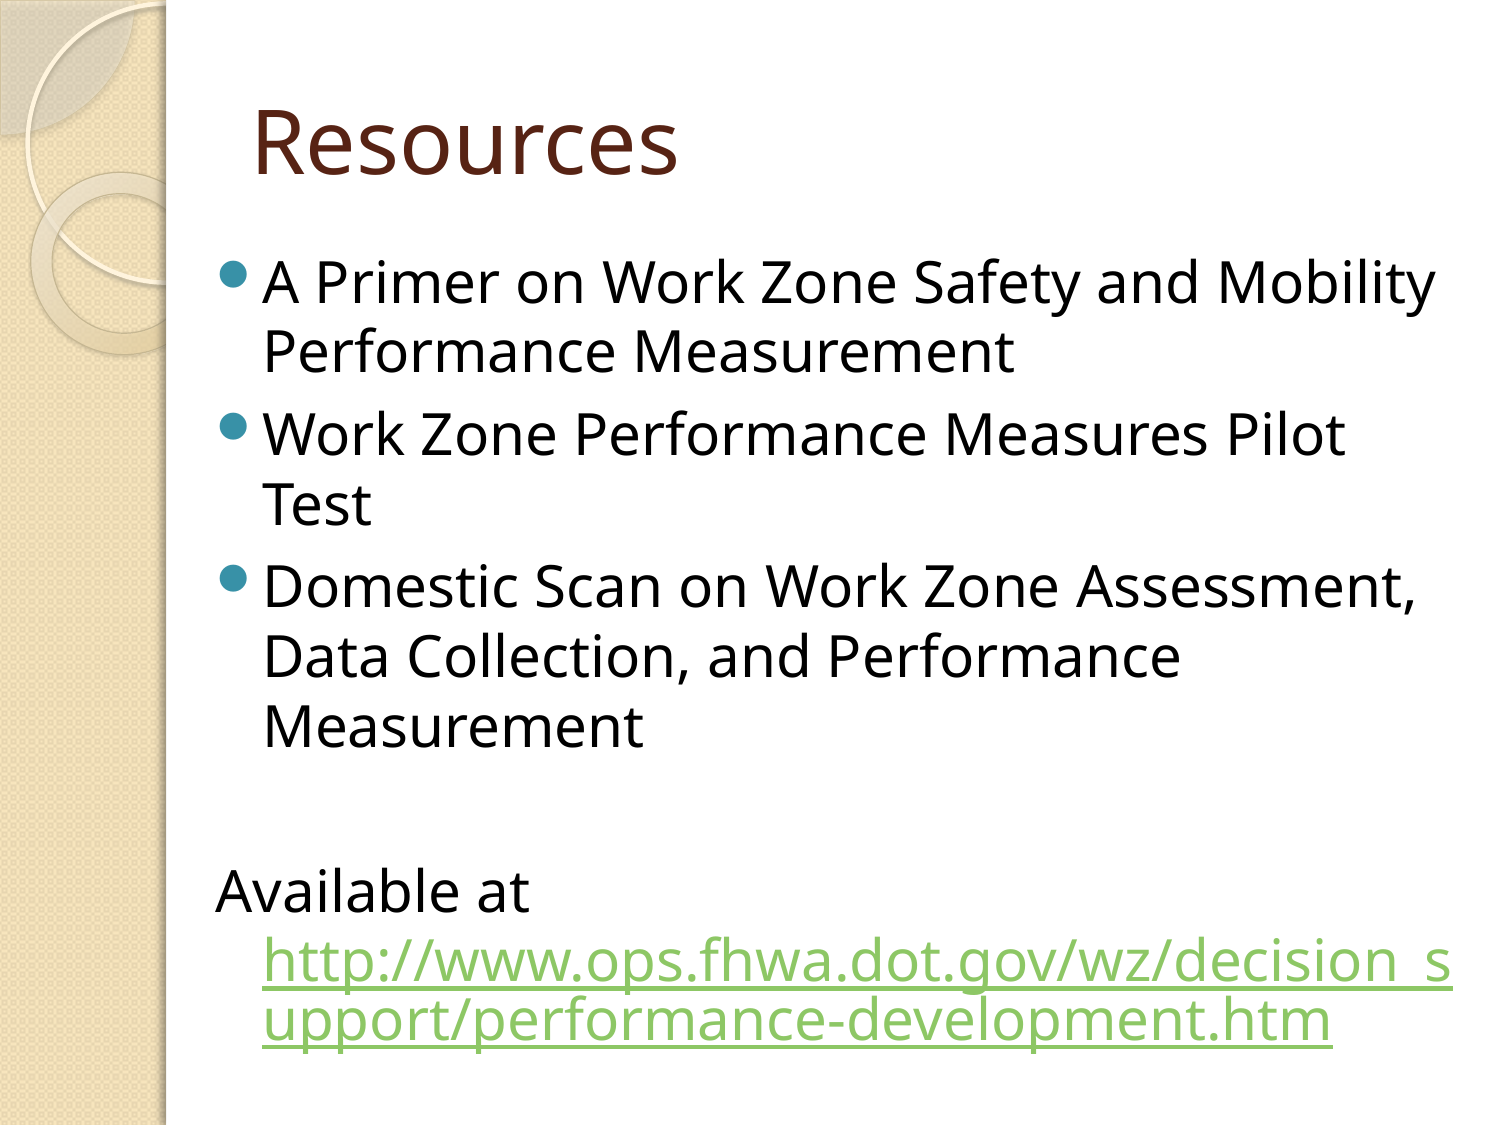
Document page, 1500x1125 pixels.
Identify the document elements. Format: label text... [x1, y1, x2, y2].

title Resources [235, 45, 1466, 233]
list A Primer on Work Zone Safety and Mobility Performance Measurement Work Zone Performance Measures Pilot Test Domestic Scan on Work Zone Assessment, Data Collection, and Performance Measurement Available at http://www.ops.fhwa.dot.gov/wz/decision_support/performance-development.htm [187, 237, 1475, 1025]
